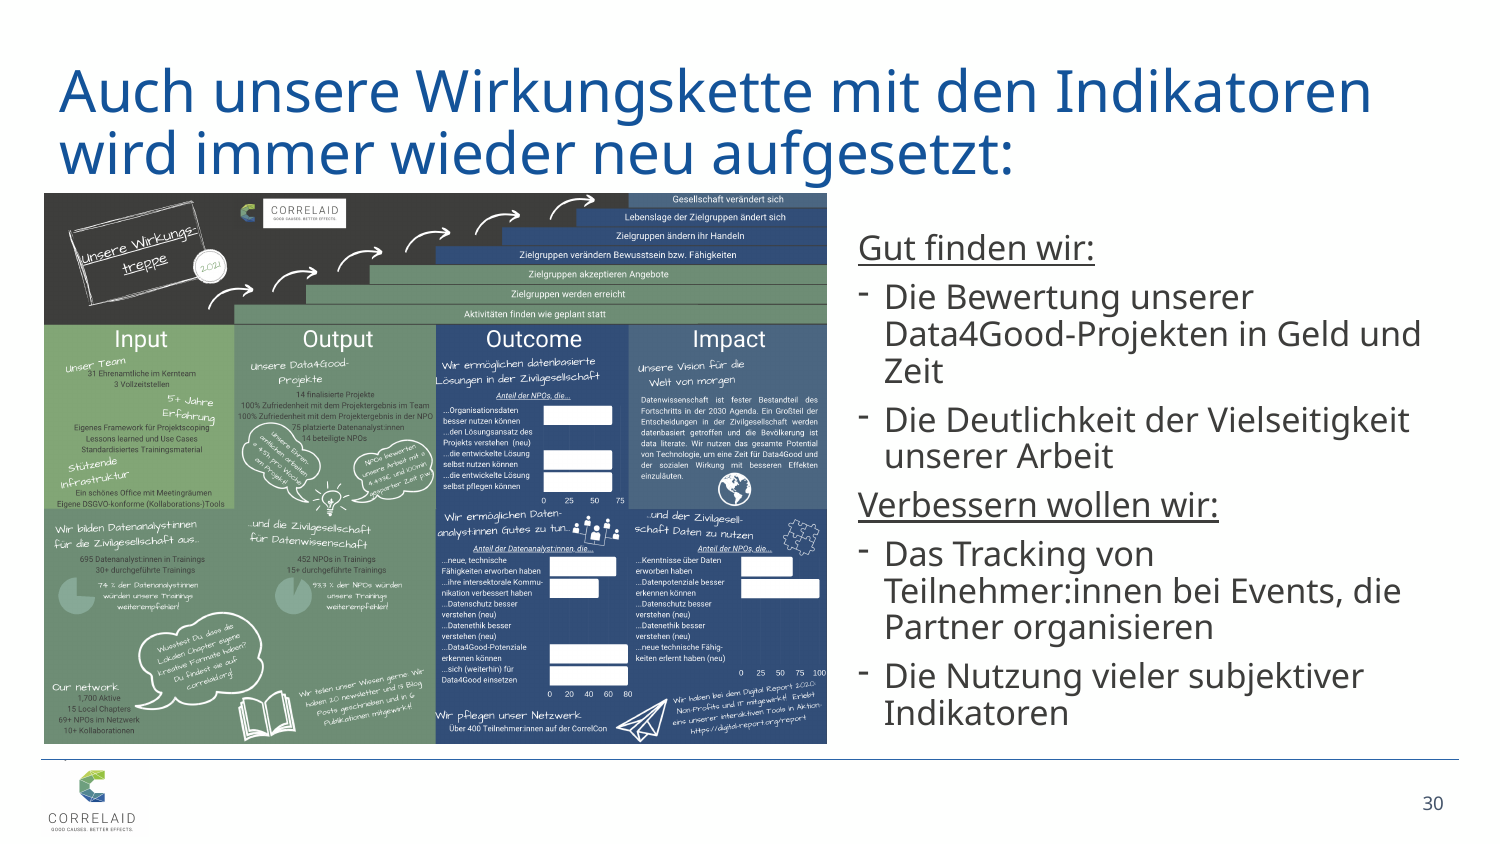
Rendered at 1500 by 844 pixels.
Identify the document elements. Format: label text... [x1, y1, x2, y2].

title Auch unsere Wirkungskette mit den Indikatoren wird immer wieder neu aufgesetzt: [44, 43, 1459, 207]
picture [44, 193, 827, 744]
list Gut finden wir: Die Bewertung unserer Data4Good-Projekten in Geld und Zeit Die Deutlichkeit der Vielseitigkeit unserer Arbeit Verbessern wollen wir: Das Tracking von Teilnehmer:innen bei Events, die Partner organisieren Die Nutzung vieler subjektiver Indikatoren [843, 223, 1456, 744]
picture [41, 760, 149, 837]
